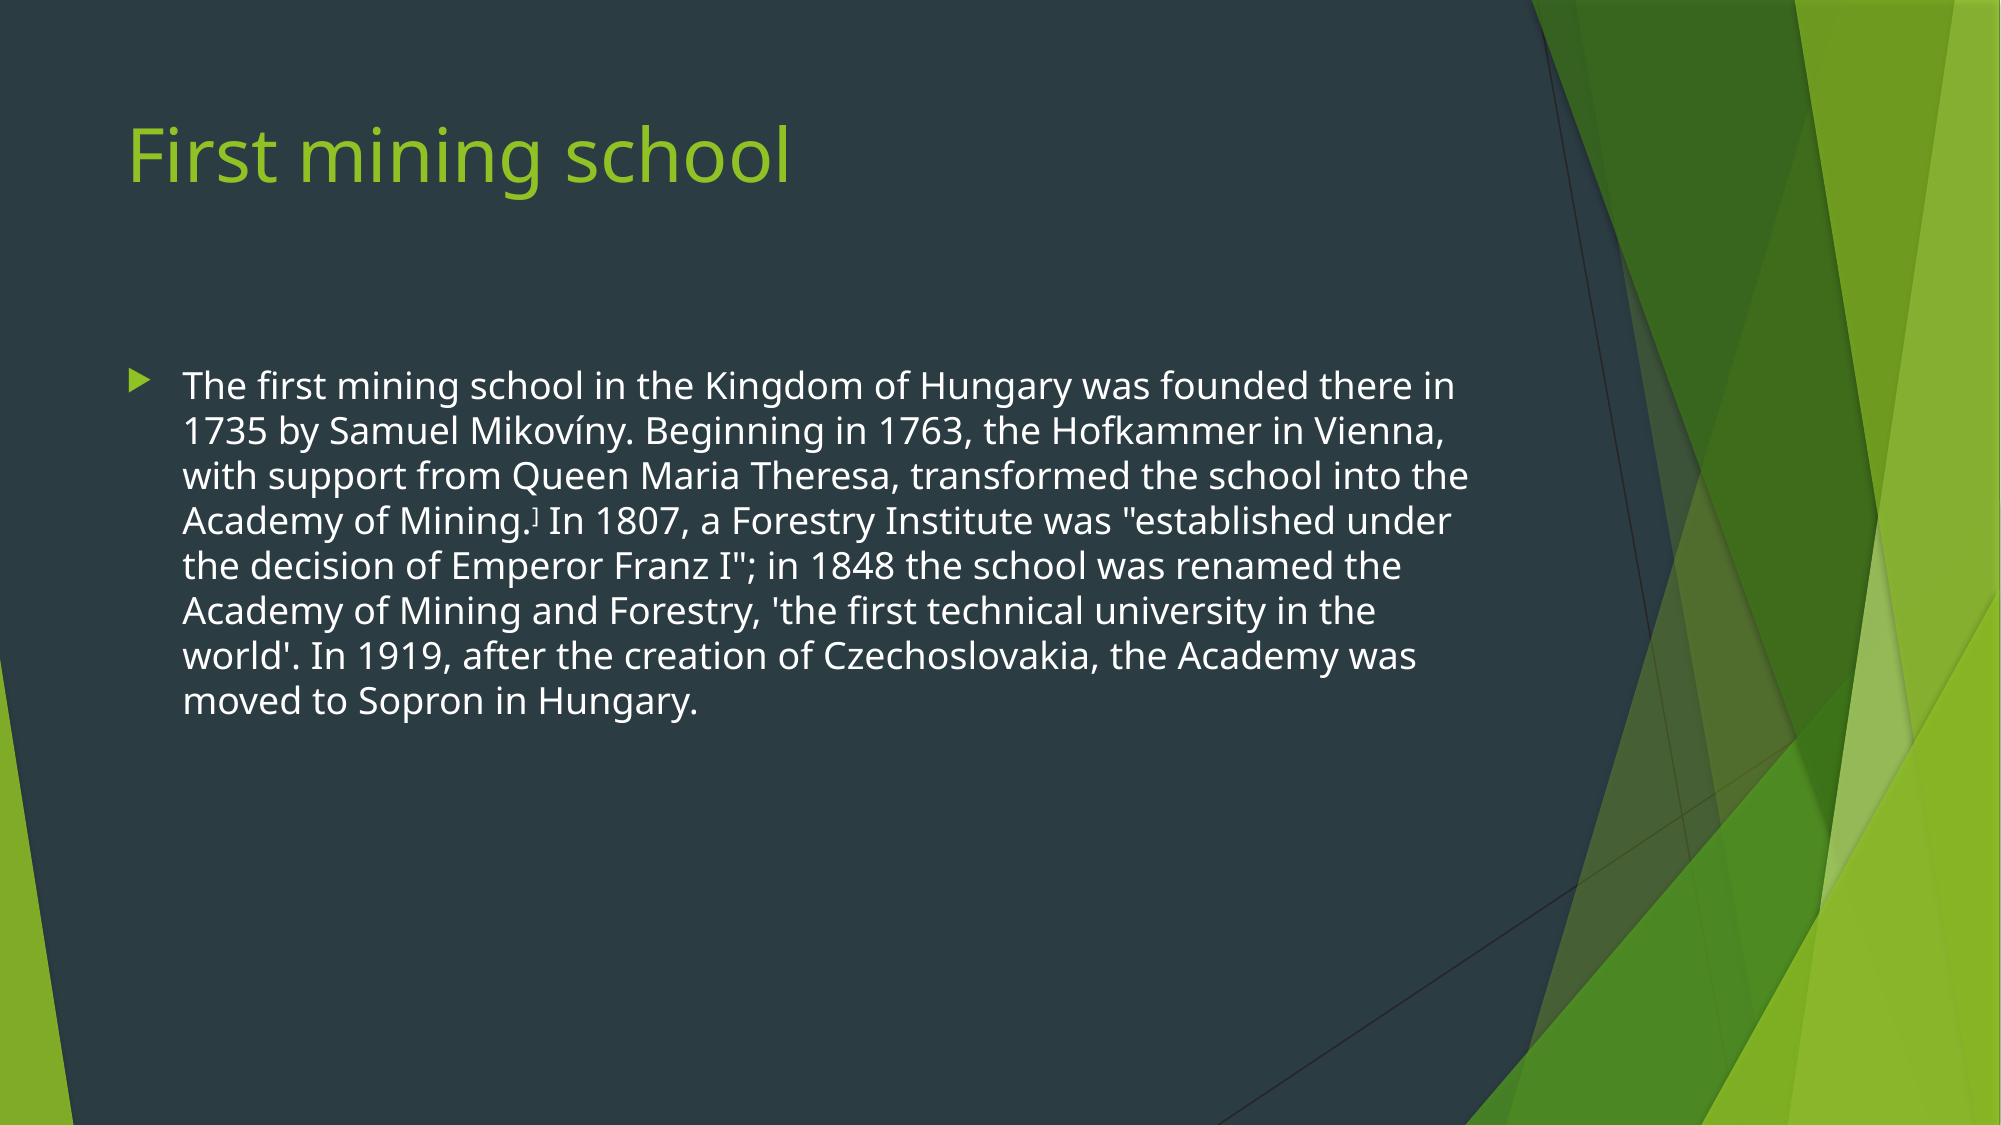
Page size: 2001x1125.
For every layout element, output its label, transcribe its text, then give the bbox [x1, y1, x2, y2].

title First mining school [111, 99, 1522, 317]
list The first mining school in the Kingdom of Hungary was founded there in 1735 by Samuel Mikovíny. Beginning in 1763, the Hofkammer in Vienna, with support from Queen Maria Theresa, transformed the school into the Academy of Mining.] In 1807, a Forestry Institute was "established under the decision of Emperor Franz I"; in 1848 the school was renamed the Academy of Mining and Forestry, 'the first technical university in the world'. In 1919, after the creation of Czechoslovakia, the Academy was moved to Sopron in Hungary. [111, 354, 1522, 992]
